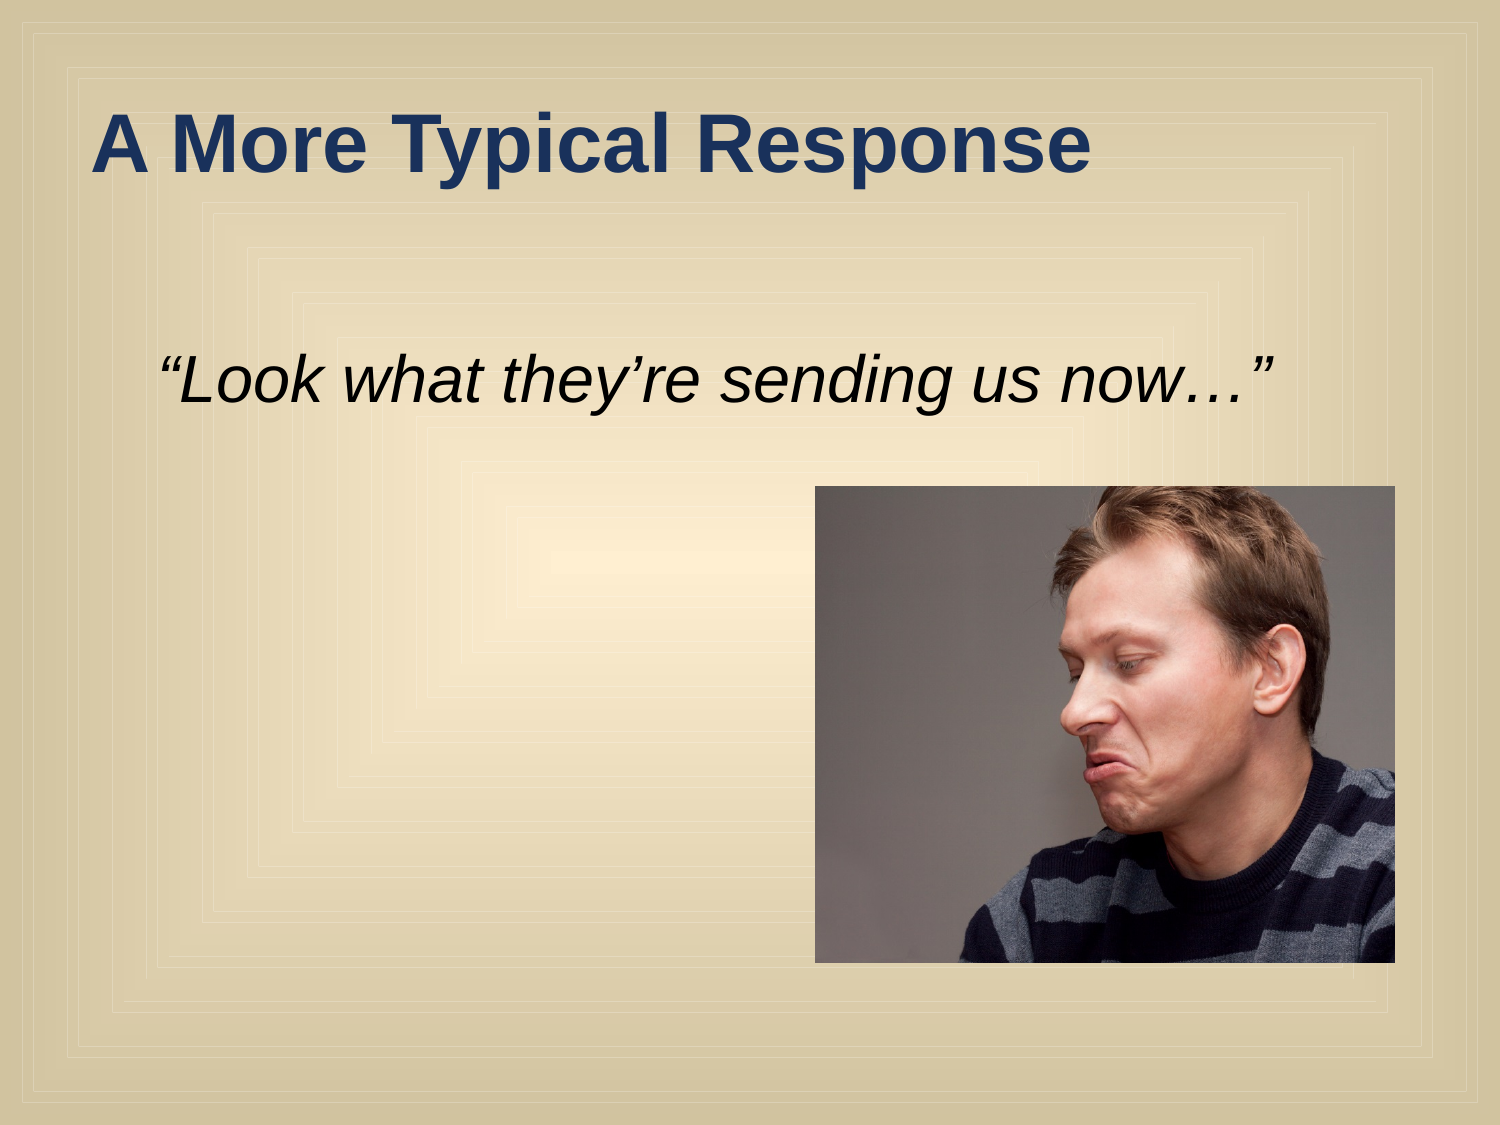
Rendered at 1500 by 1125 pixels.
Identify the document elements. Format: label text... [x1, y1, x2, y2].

picture [814, 486, 1395, 963]
list “Look what they’re sending us now…” [142, 327, 1426, 1006]
title A More Typical Response [74, 44, 1426, 233]
